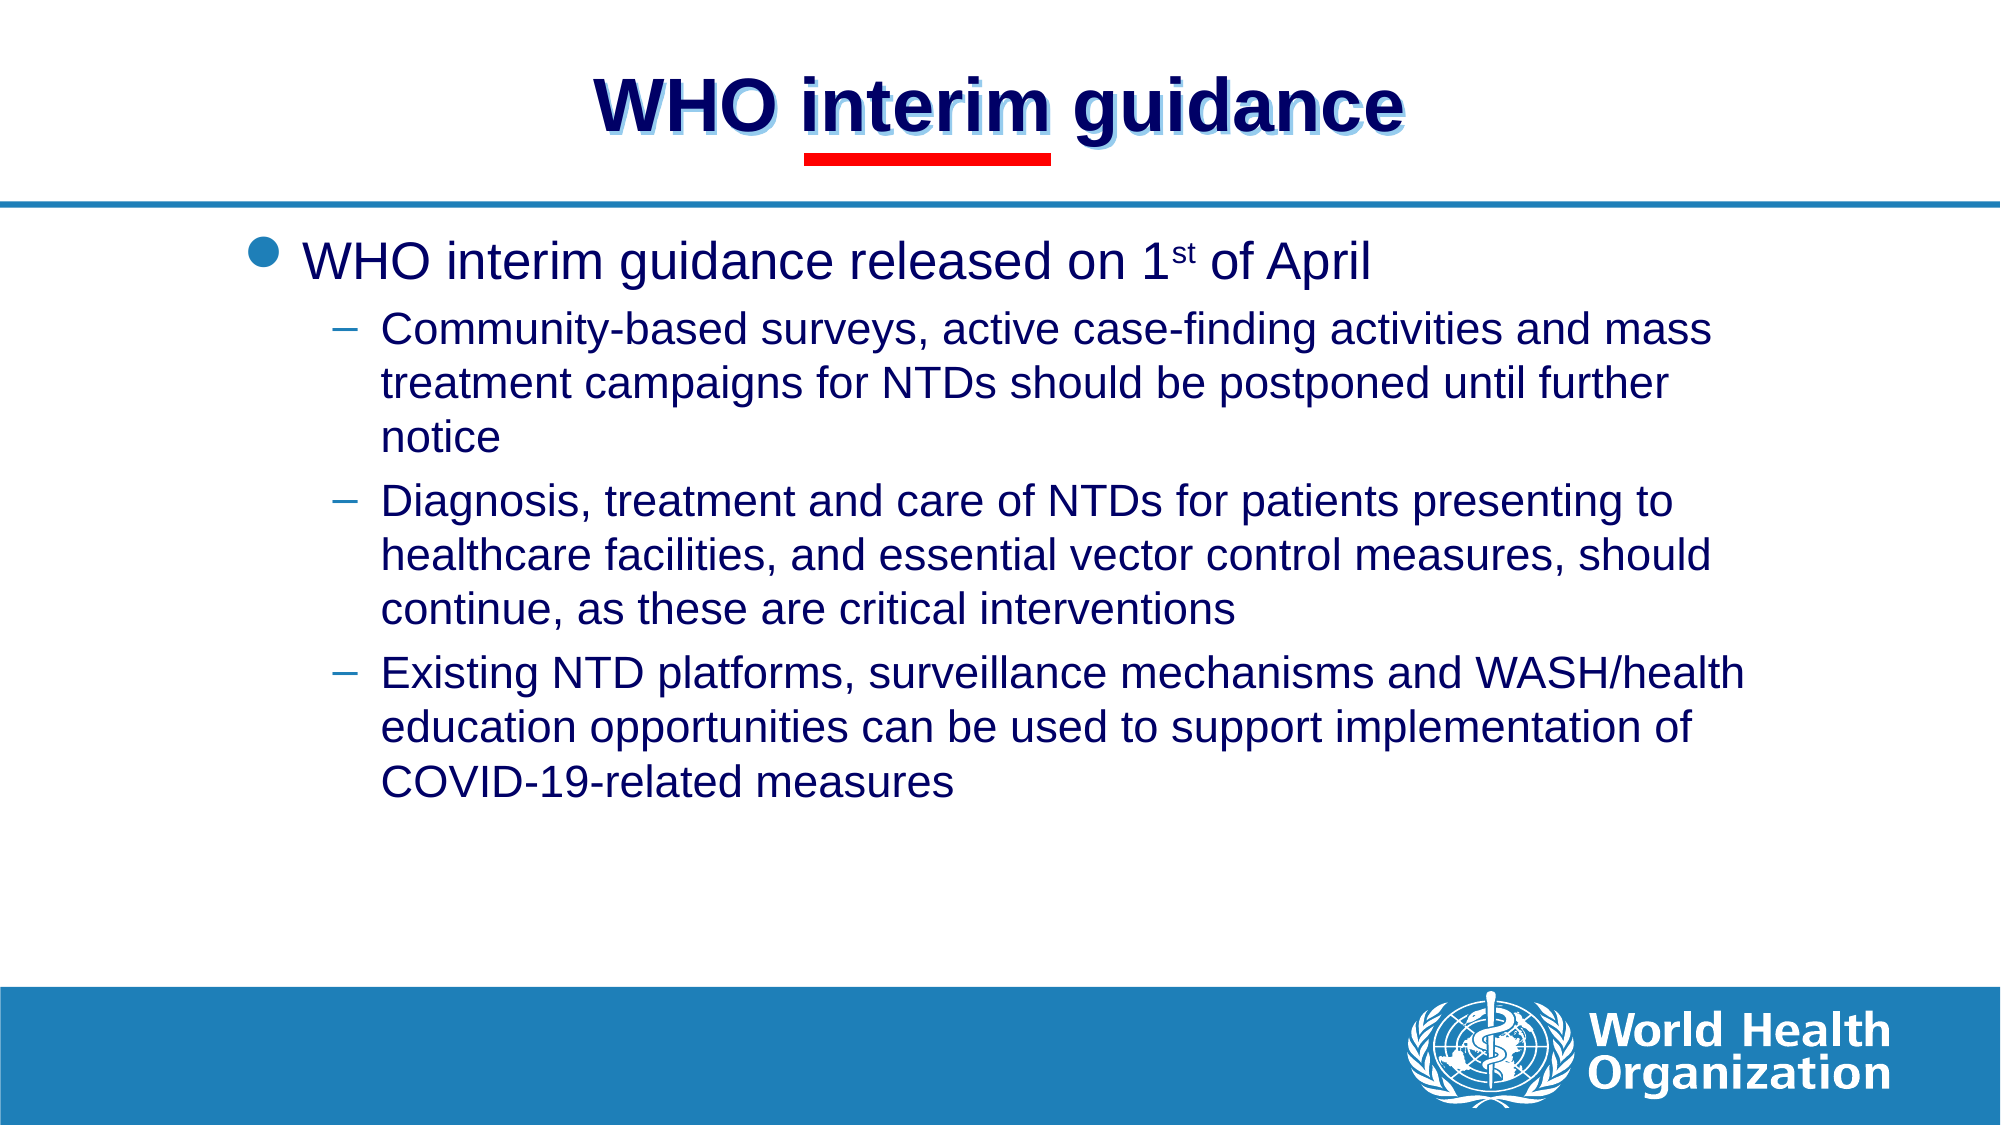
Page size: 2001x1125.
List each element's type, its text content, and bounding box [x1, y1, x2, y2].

list WHO interim guidance released on 1st of April Community-based surveys, active case-finding activities and mass treatment campaigns for NTDs should be postponed until further notice Diagnosis, treatment and care of NTDs for patients presenting to healthcare facilities, and essential vector control measures, should continue, as these are critical interventions Existing NTD platforms, surveillance mechanisms and WASH/health education opportunities can be used to support implementation of COVID-19-related measures [243, 226, 1773, 984]
title WHO interim guidance [0, 0, 2000, 204]
